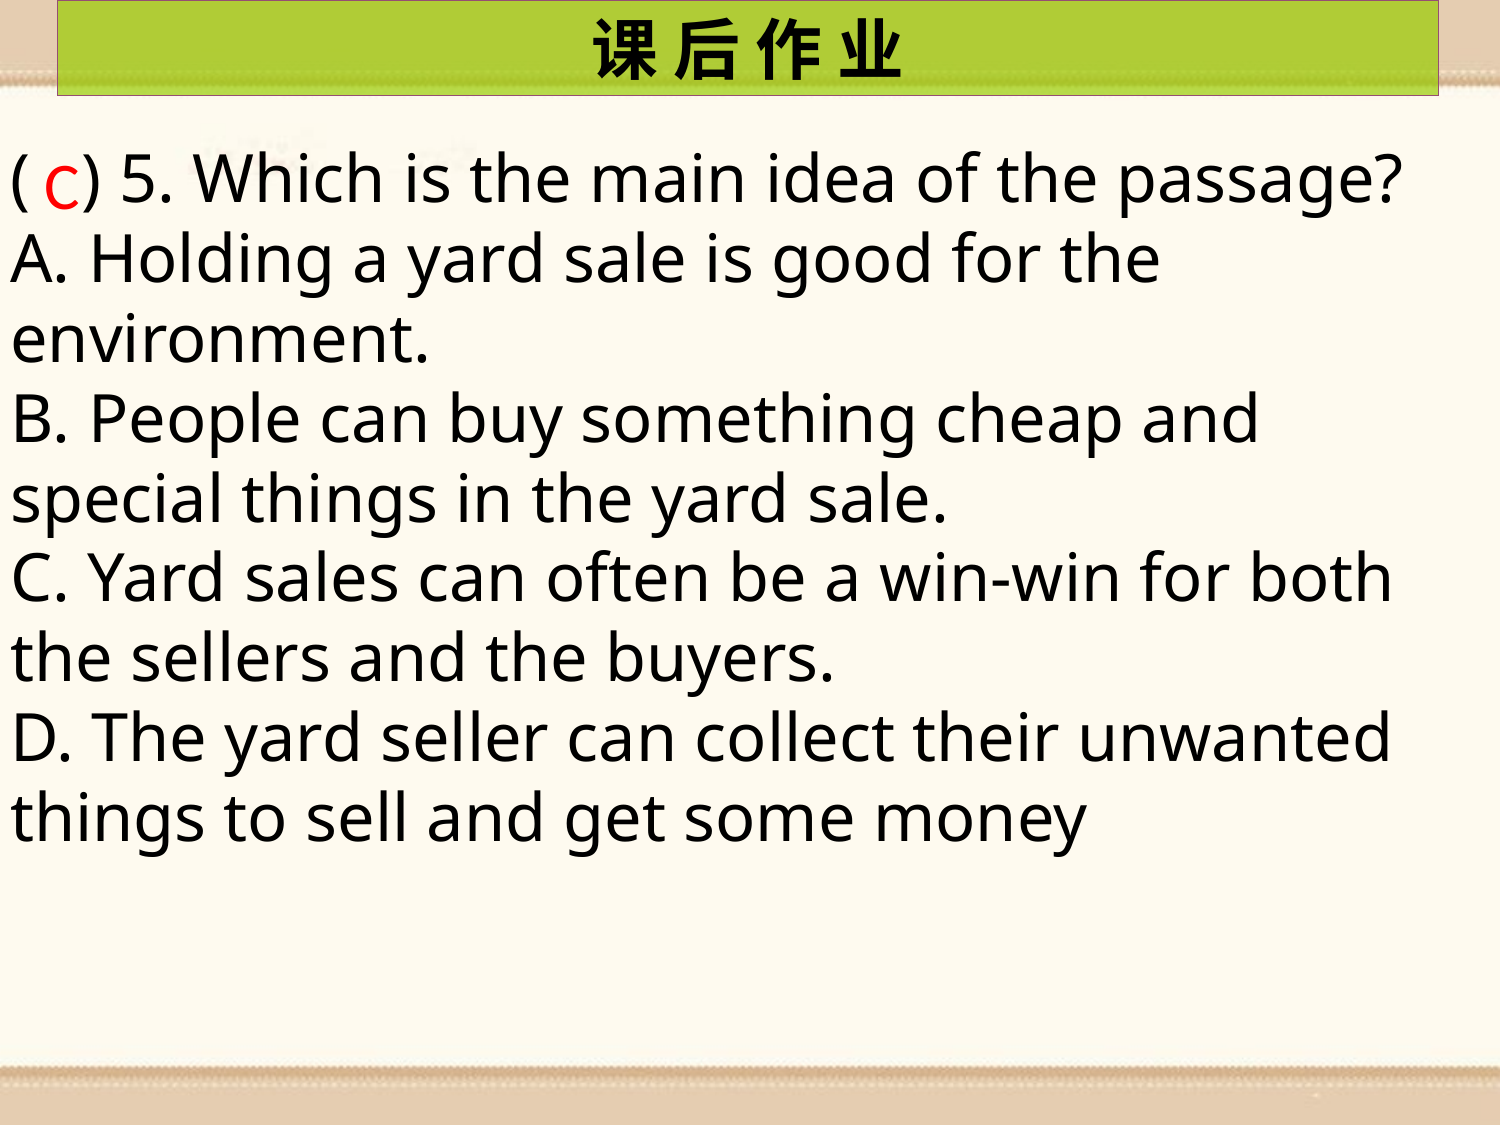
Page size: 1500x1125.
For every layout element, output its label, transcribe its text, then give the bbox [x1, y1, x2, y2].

text_box 课 后 作 业 [57, 0, 1439, 96]
text_box ( ) 5. Which is the main idea of the passage? A. Holding a yard sale is good for the environment. B. People can buy something cheap and special things in the yard sale. C. Yard sales can often be a win-win for both the sellers and the buyers. D. The yard seller can collect their unwanted things to sell and get some money [0, 128, 1500, 863]
picture [0, 863, 1500, 1125]
text_box C [29, 135, 83, 231]
picture [0, 0, 1500, 128]
